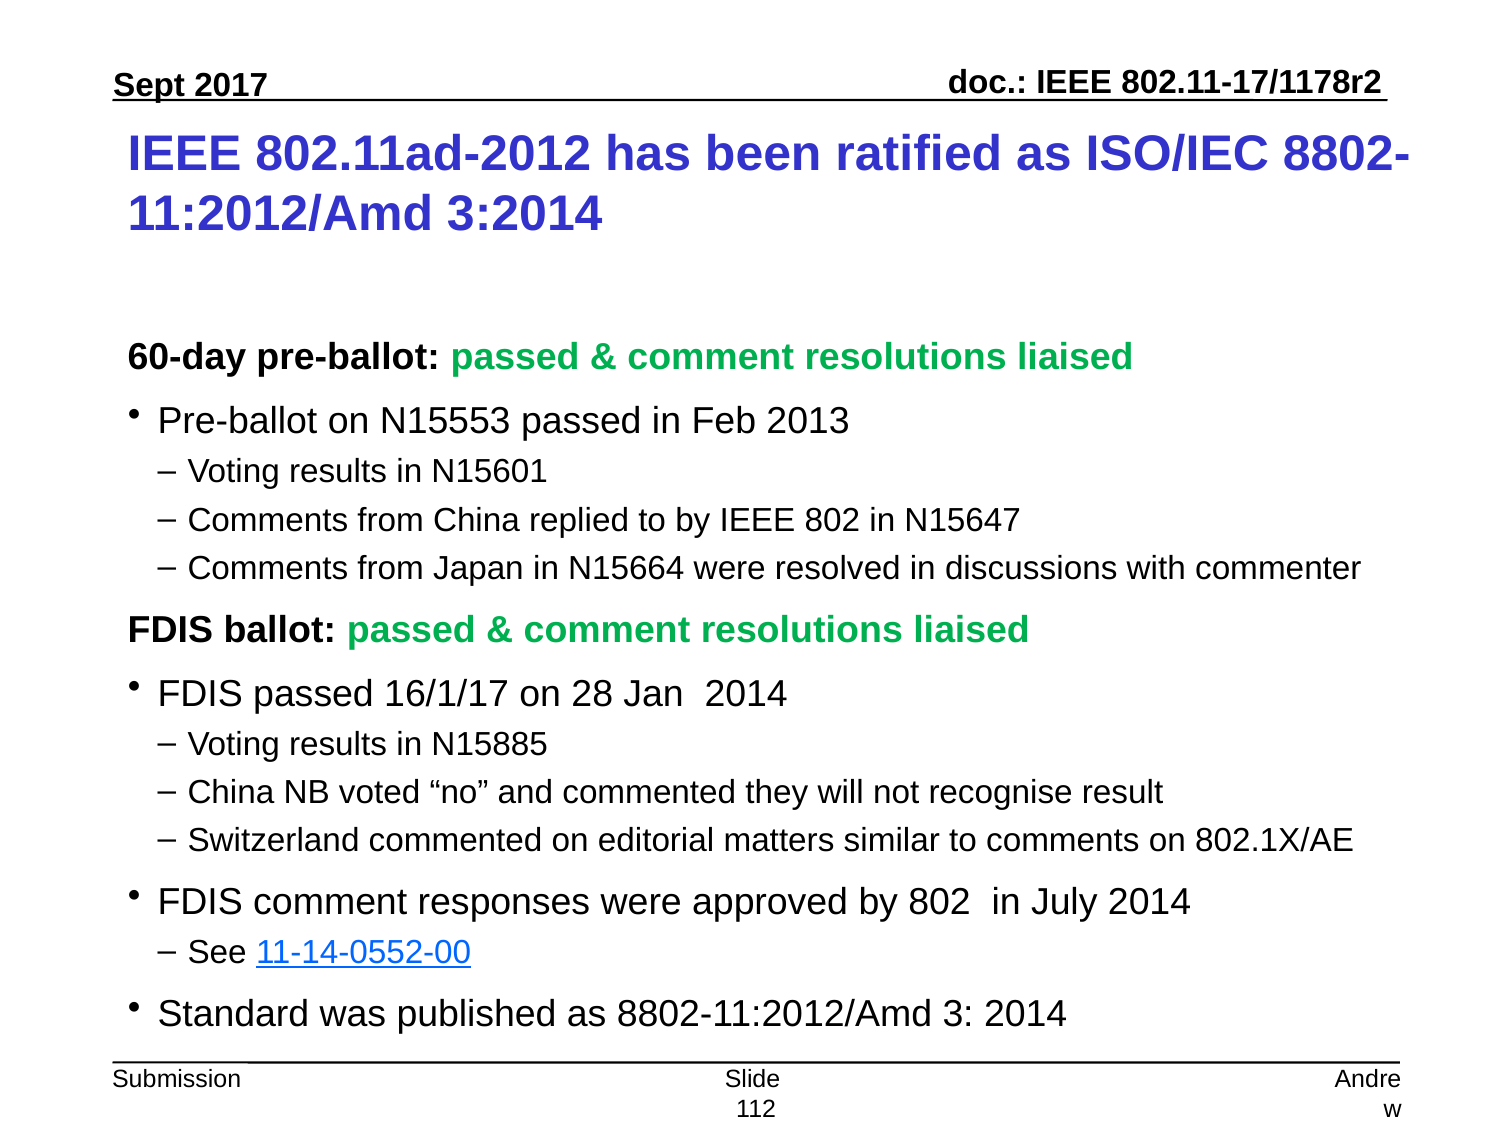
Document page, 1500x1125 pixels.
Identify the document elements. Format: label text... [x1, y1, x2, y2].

list 60-day pre-ballot: passed & comment resolutions liaised Pre-ballot on N15553 passed in Feb 2013 Voting results in N15601 Comments from China replied to by IEEE 802 in N15647 Comments from Japan in N15664 were resolved in discussions with commenter FDIS ballot: passed & comment resolutions liaised FDIS passed 16/1/17 on 28 Jan 2014 Voting results in N15885 China NB voted “no” and commented they will not recognise result Switzerland commented on editorial matters similar to comments on 802.1X/AE FDIS comment responses were approved by 802 in July 2014 See 11-14-0552-00 Standard was published as 8802-11:2012/Amd 3: 2014 [112, 324, 1388, 1000]
slide_number Slide 112 [709, 1061, 803, 1093]
title IEEE 802.11ad-2012 has been ratified as ISO/IEC 8802-11:2012/Amd 3:2014 [112, 112, 1500, 288]
footer Andrew Myles, Cisco [1320, 1061, 1402, 1093]
